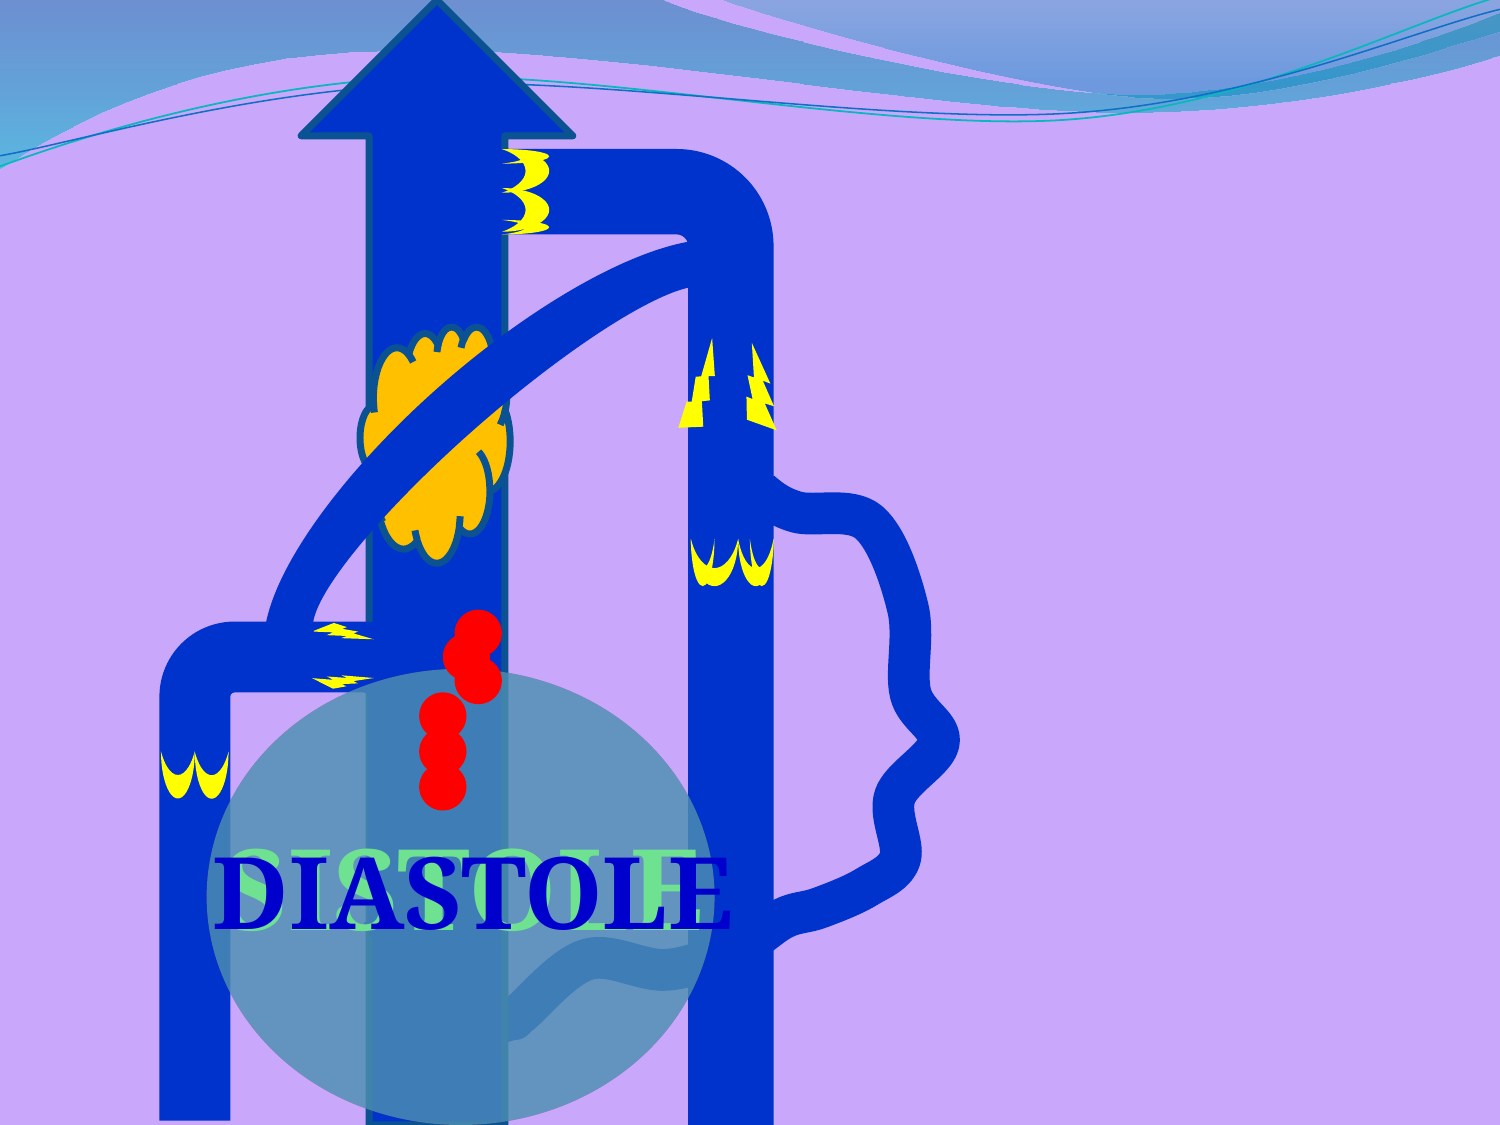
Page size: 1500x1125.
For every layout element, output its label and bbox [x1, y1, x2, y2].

text_box [155, 0, 940, 1125]
